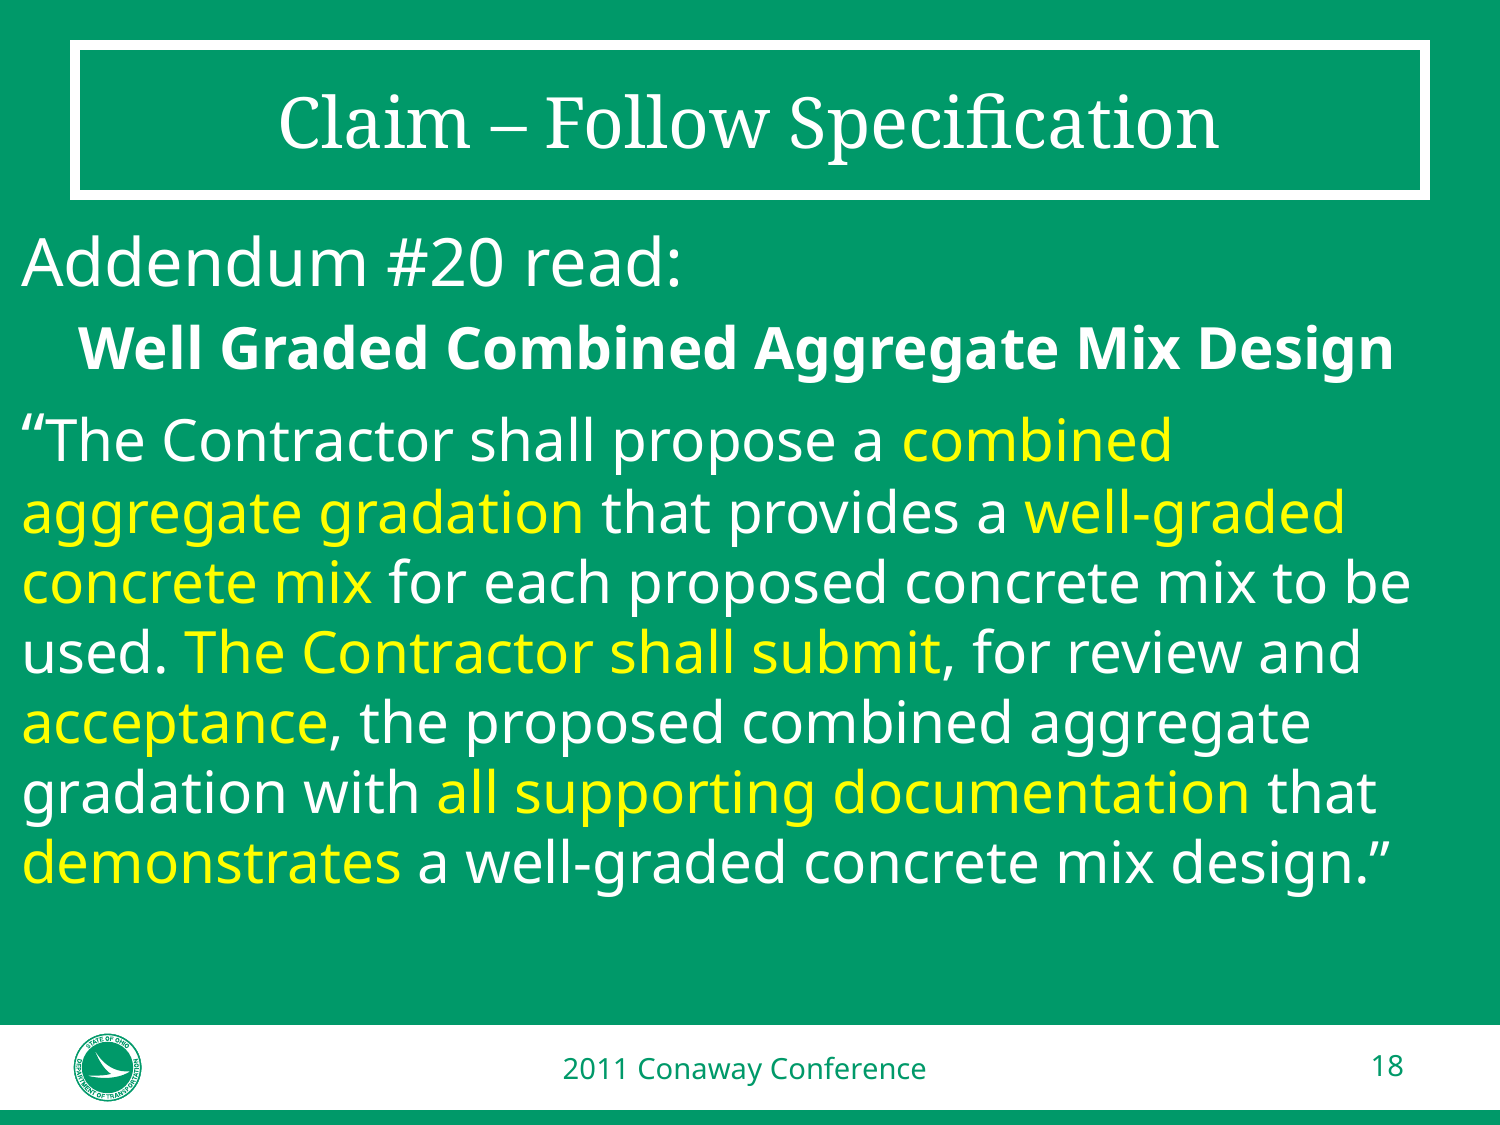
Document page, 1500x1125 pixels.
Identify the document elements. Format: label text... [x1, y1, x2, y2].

footer 2011 Conaway Conference [140, 1037, 1350, 1098]
list Addendum #20 read: Well Graded Combined Aggregate Mix Design “The Contractor shall propose a combined aggregate gradation that provides a well-graded concrete mix for each proposed concrete mix to be used. The Contractor shall submit, for review and acceptance, the proposed combined aggregate gradation with all supporting documentation that demonstrates a well-graded concrete mix design.” [5, 212, 1469, 956]
title Claim – Follow Specification [70, 40, 1430, 200]
